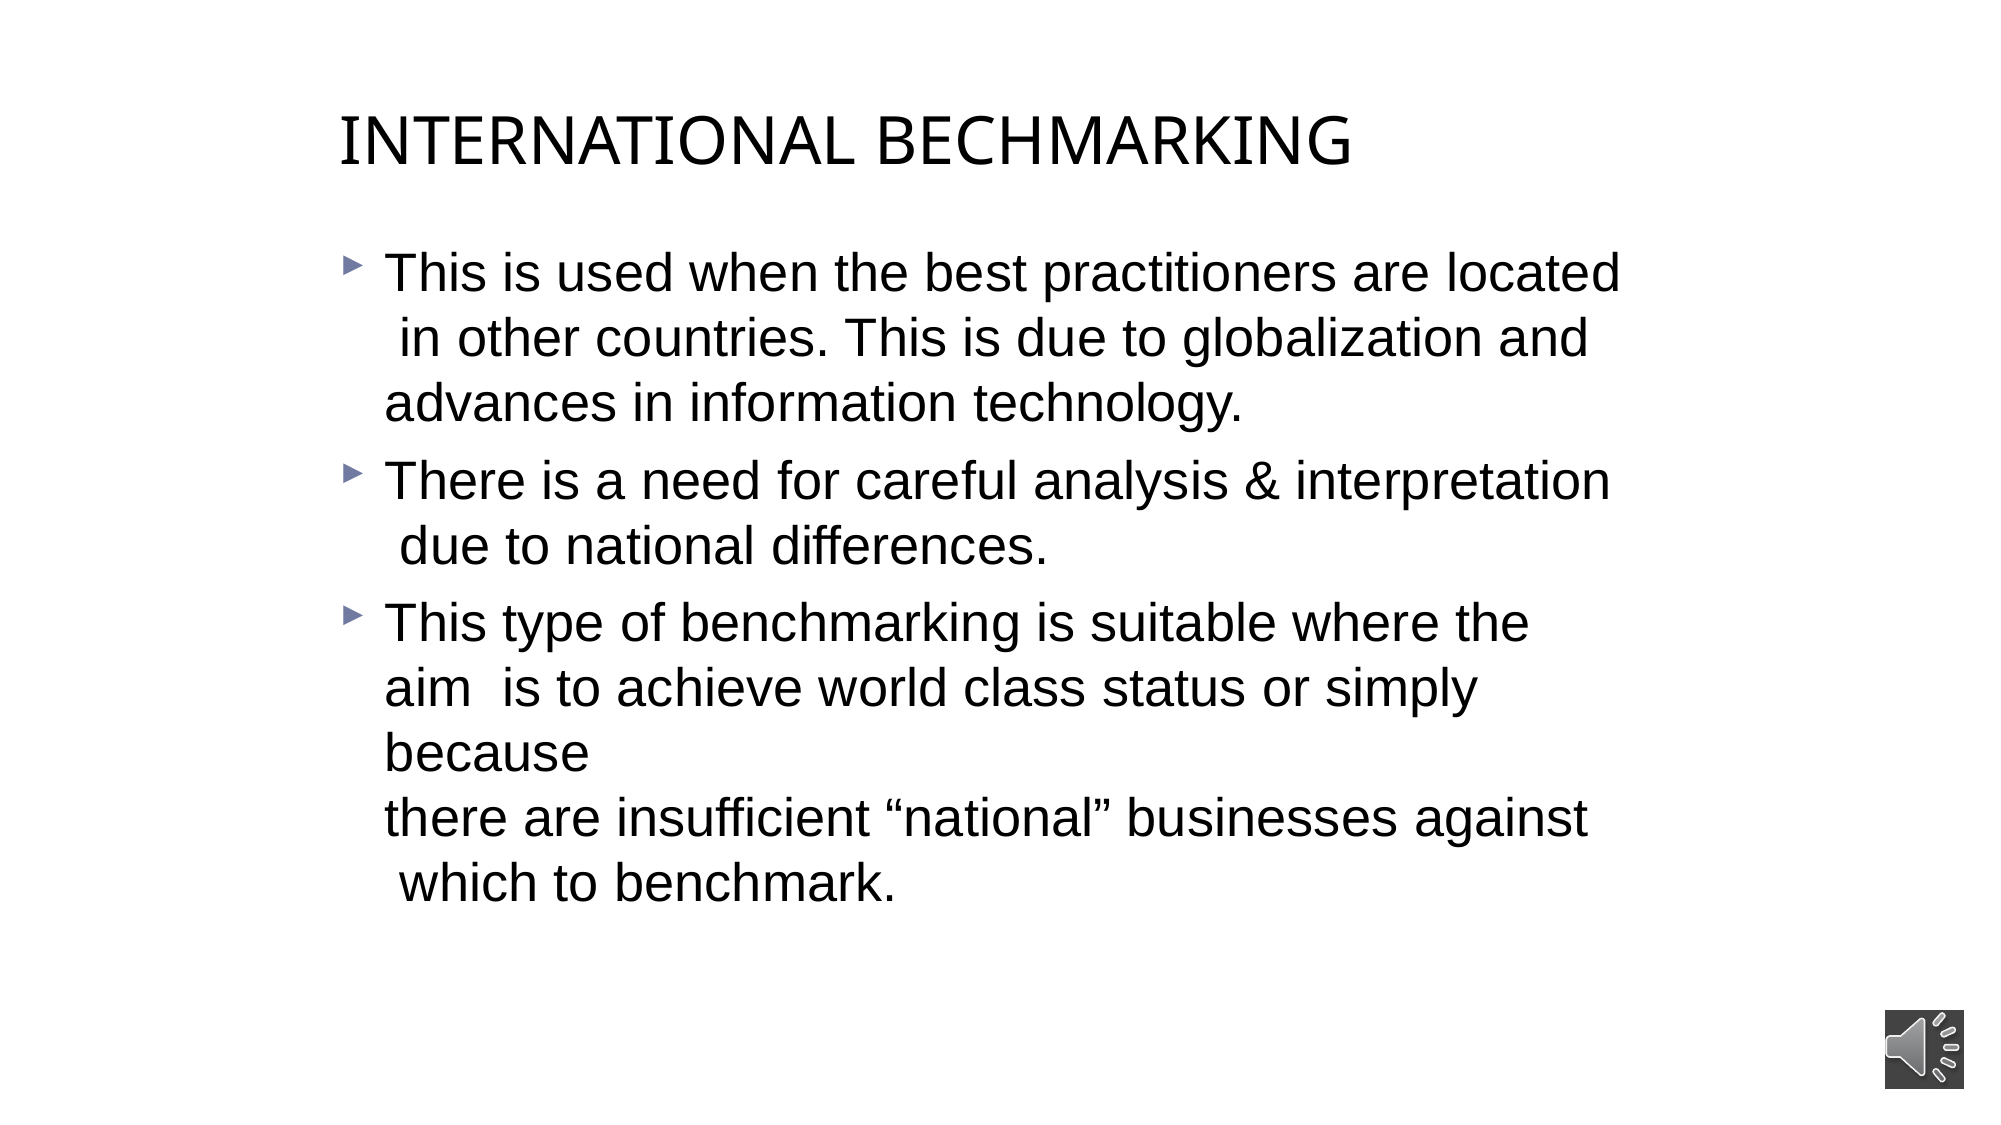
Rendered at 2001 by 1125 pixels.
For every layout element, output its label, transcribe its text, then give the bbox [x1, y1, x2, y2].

text_box This is used when the best practitioners are located in other countries. This is due to globalization and advances in information technology. There is a need for careful analysis & interpretation due to national differences. This type of benchmarking is suitable where the aim is to achieve world class status or simply because there are insufficient “national” businesses against which to benchmark. [337, 235, 1636, 913]
title INTERNATIONAL BECHMARKING [337, 41, 1448, 232]
picture [1884, 1009, 1965, 1090]
